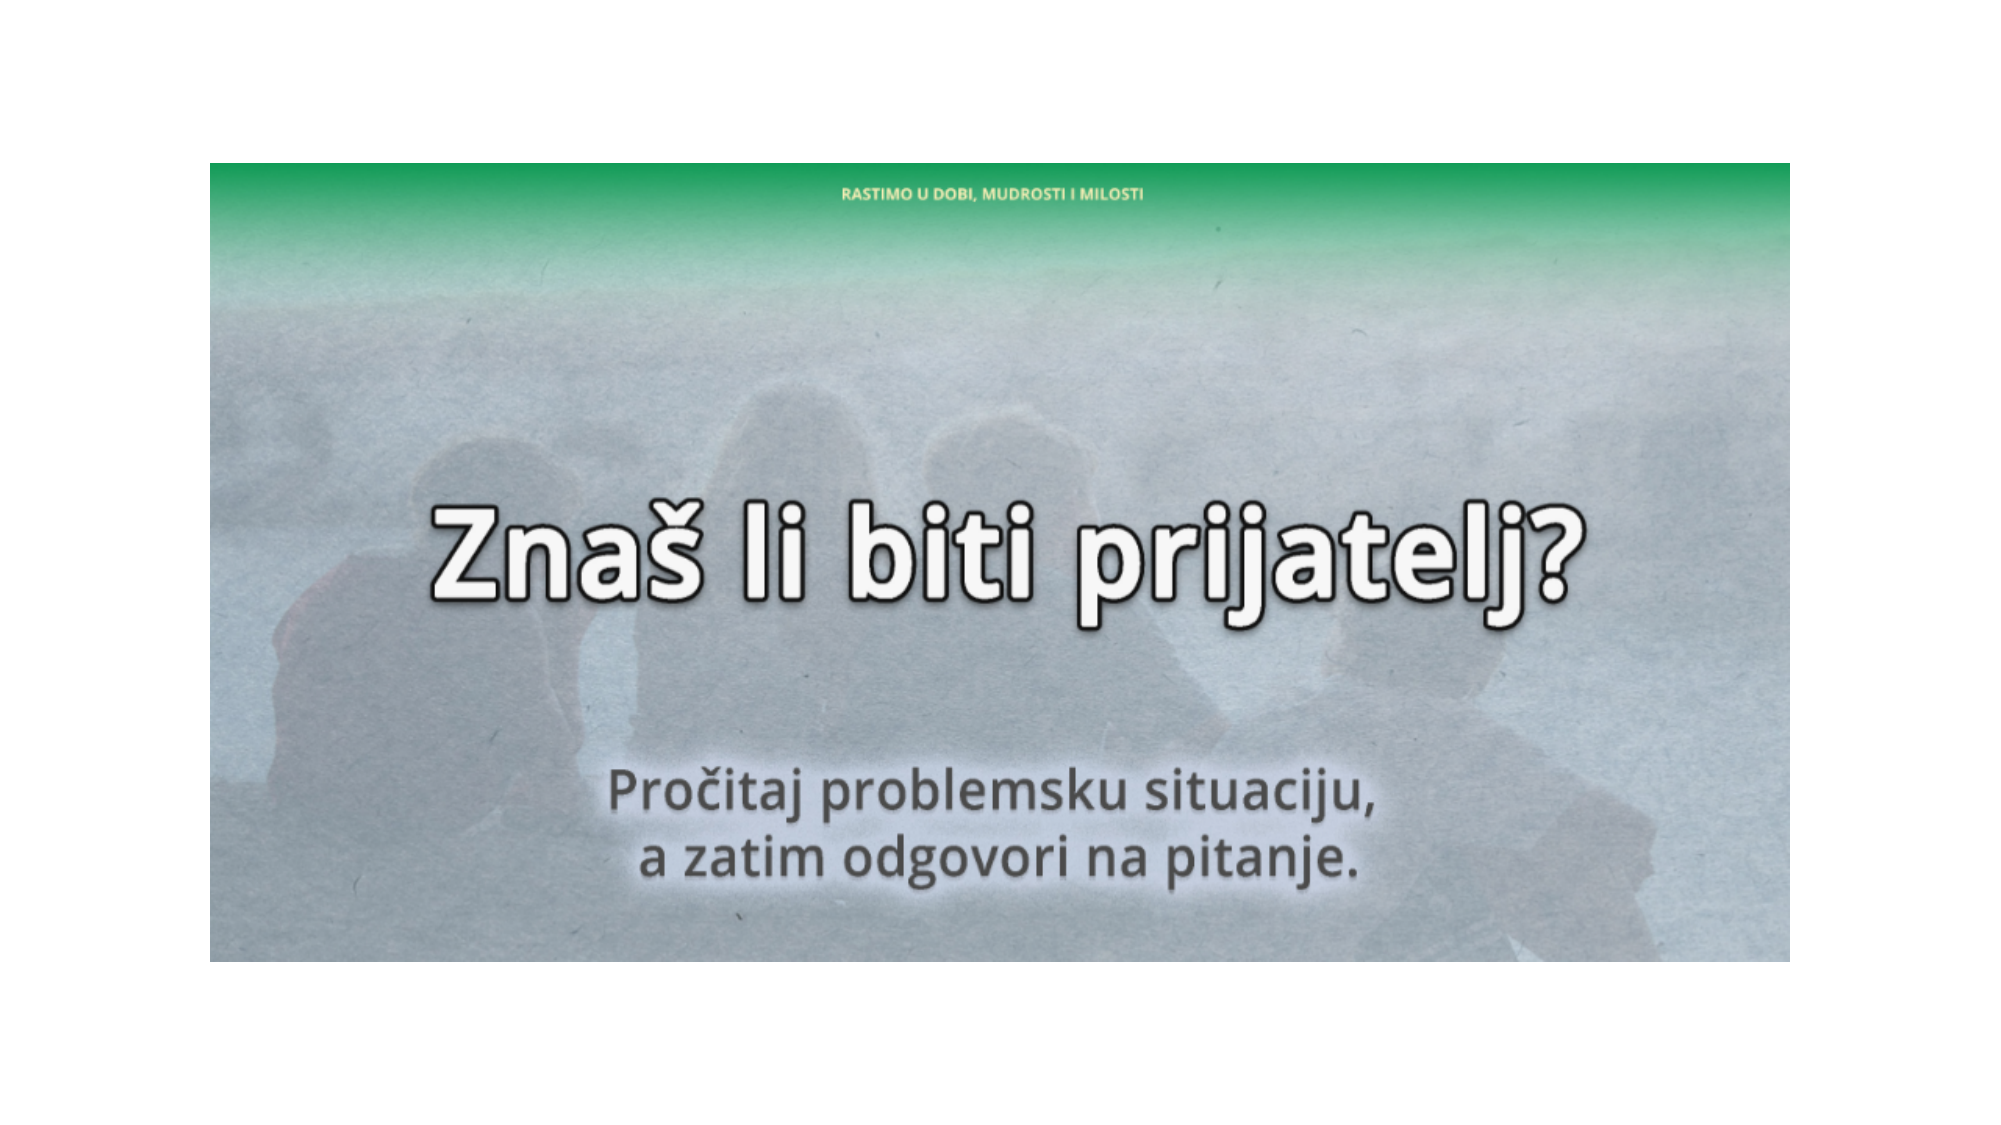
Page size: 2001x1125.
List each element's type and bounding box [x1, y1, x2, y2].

picture [210, 163, 1790, 962]
